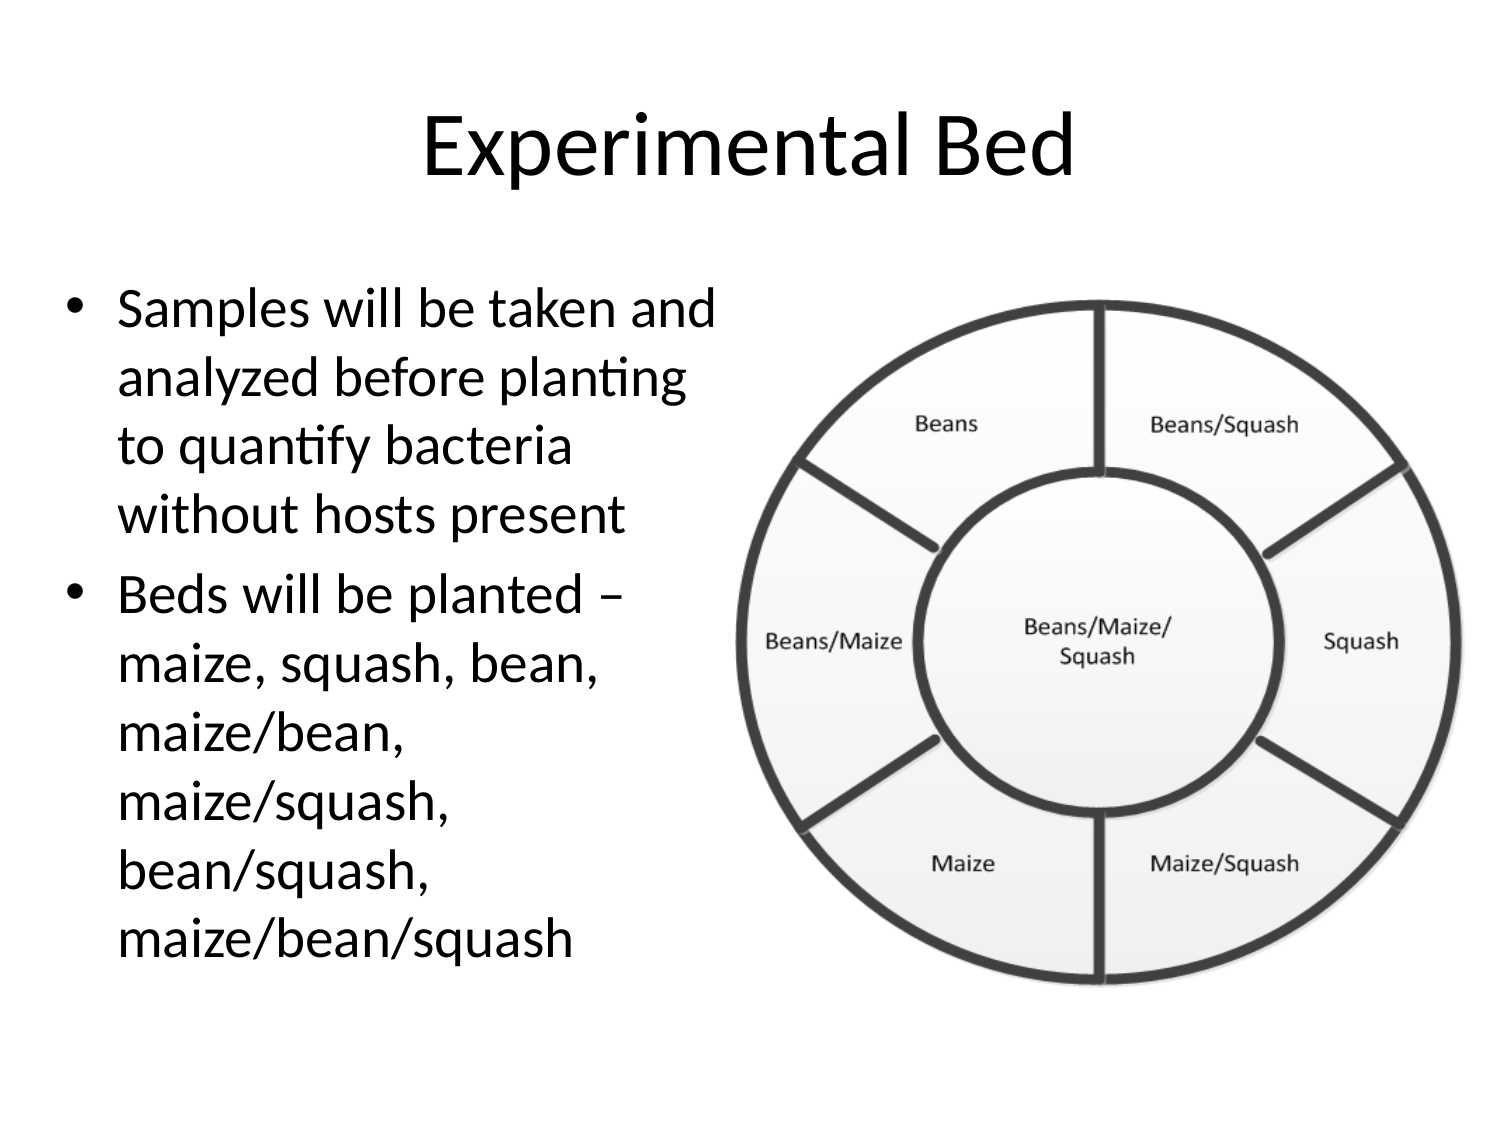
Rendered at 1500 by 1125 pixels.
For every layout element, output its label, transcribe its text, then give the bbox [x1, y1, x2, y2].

list Samples will be taken and analyzed before planting to quantify bacteria without hosts present Beds will be planted – maize, squash, bean, maize/bean, maize/squash, bean/squash, maize/bean/squash [50, 262, 738, 1005]
title Experimental Bed [75, 45, 1425, 233]
picture [734, 299, 1465, 988]
